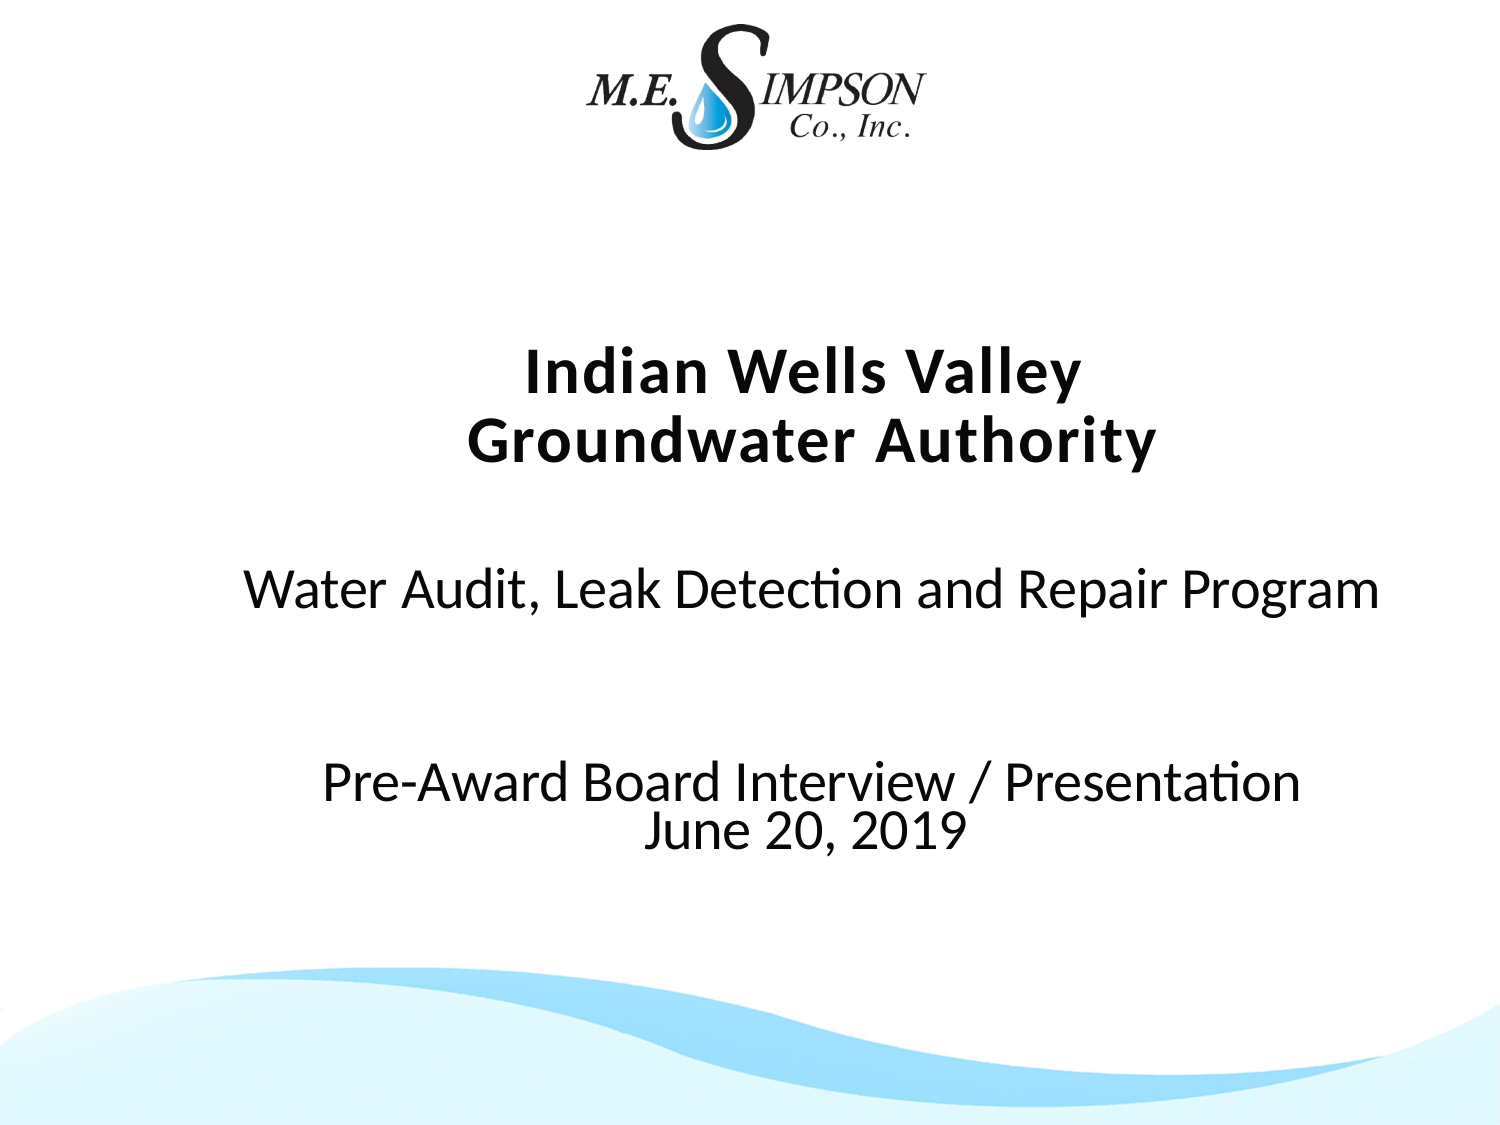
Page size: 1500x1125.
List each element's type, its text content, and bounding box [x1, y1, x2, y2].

text_box Indian Wells Valley Groundwater Authority Water Audit, Leak Detection and Repair Program Pre-Award Board Interview / Presentation June 20, 2019 [87, 337, 1425, 869]
picture [0, 0, 1500, 1125]
